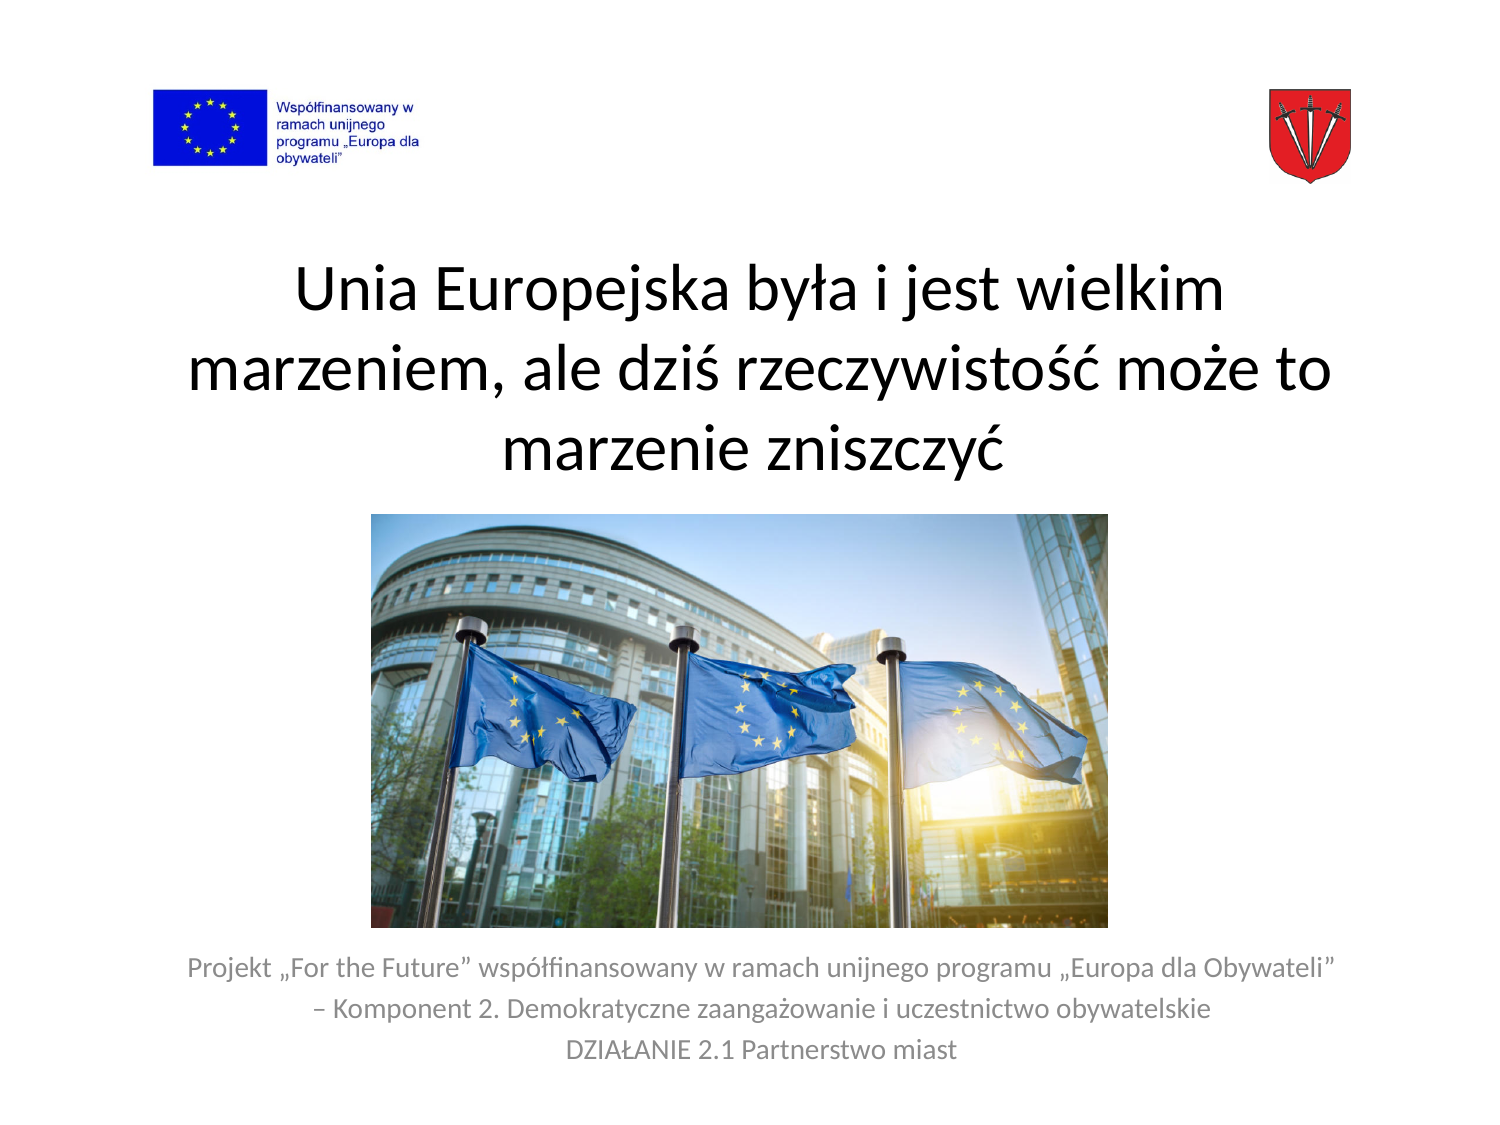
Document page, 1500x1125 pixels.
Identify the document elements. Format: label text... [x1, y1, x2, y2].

picture [1269, 89, 1351, 184]
picture [123, 11, 467, 255]
title Unia Europejska była i jest wielkim marzeniem, ale dziś rzeczywistość może to marzenie zniszczyć [123, 243, 1399, 485]
subtitle Projekt „For the Future” współfinansowany w ramach unijnego programu „Europa dla Obywateli” – Komponent 2. Demokratyczne zaangażowanie i uczestnictwo obywatelskie DZIAŁANIE 2.1 Partnerstwo miast [41, 940, 1483, 1125]
picture [371, 513, 1108, 928]
